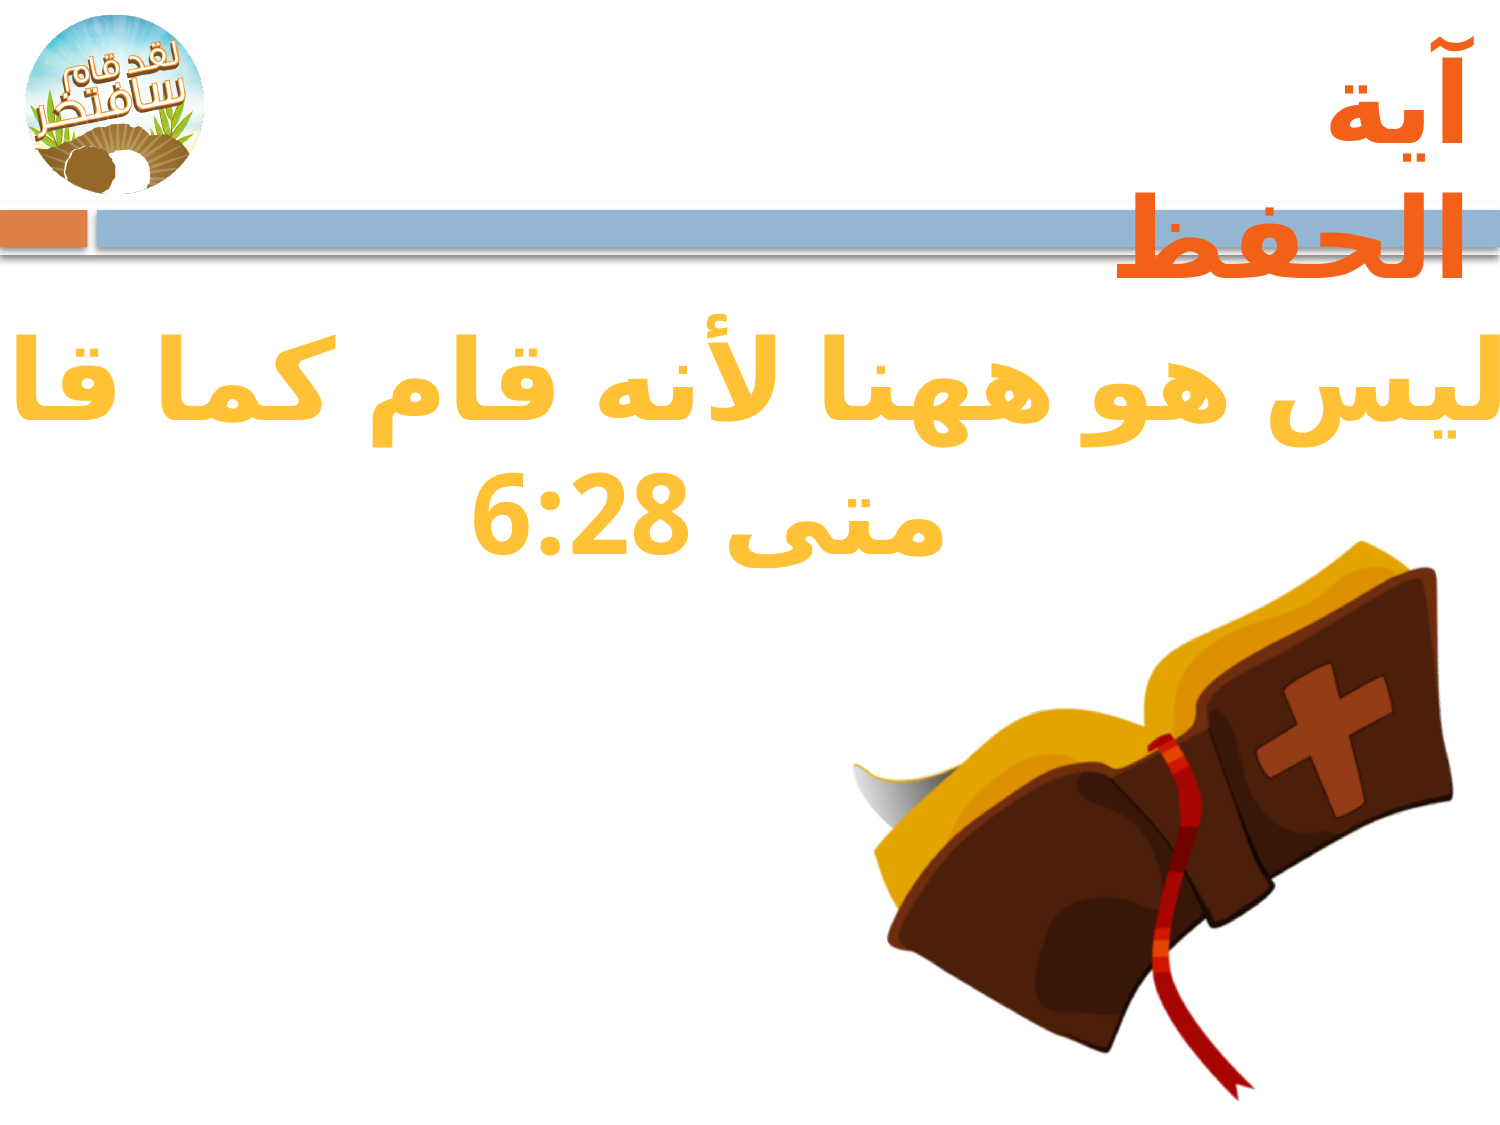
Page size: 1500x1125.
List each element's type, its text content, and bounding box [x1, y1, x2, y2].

text_box ”ليس هو ههنا لأنه قام كما قال“ متى 6:28 [0, 299, 1500, 585]
picture [820, 585, 1500, 1125]
picture [0, 0, 223, 226]
text_box آية الحفظ [941, 23, 1488, 299]
